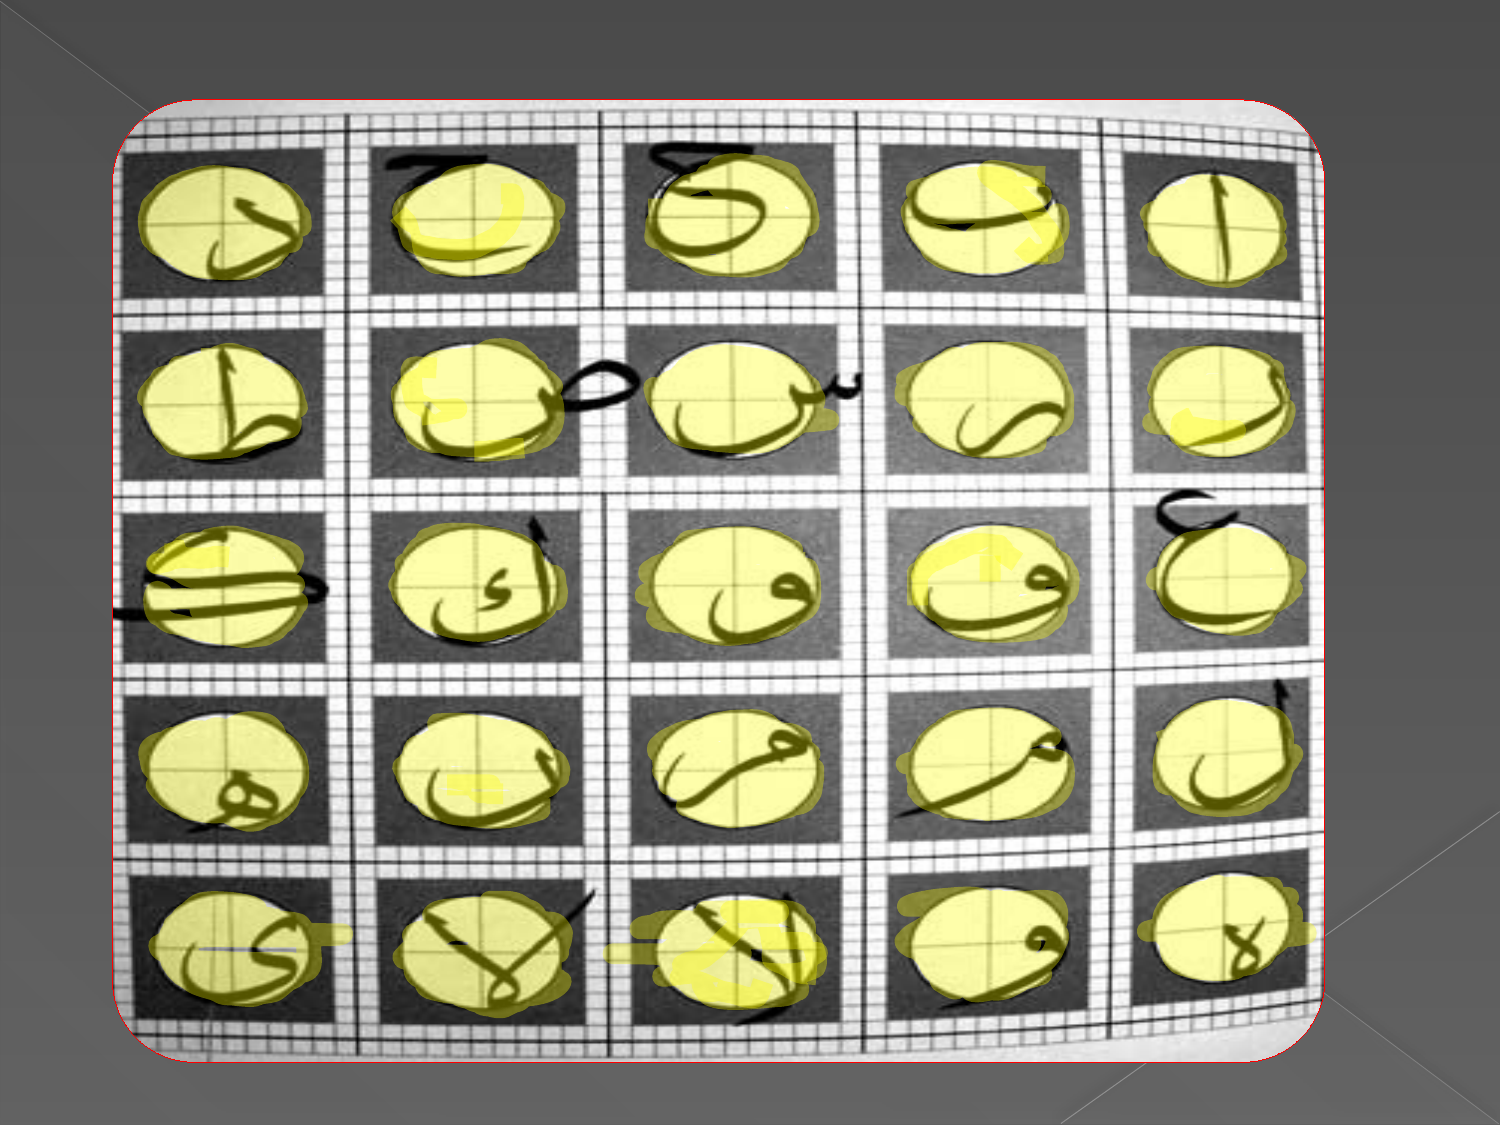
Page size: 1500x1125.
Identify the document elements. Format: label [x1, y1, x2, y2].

list [112, 99, 1326, 1063]
